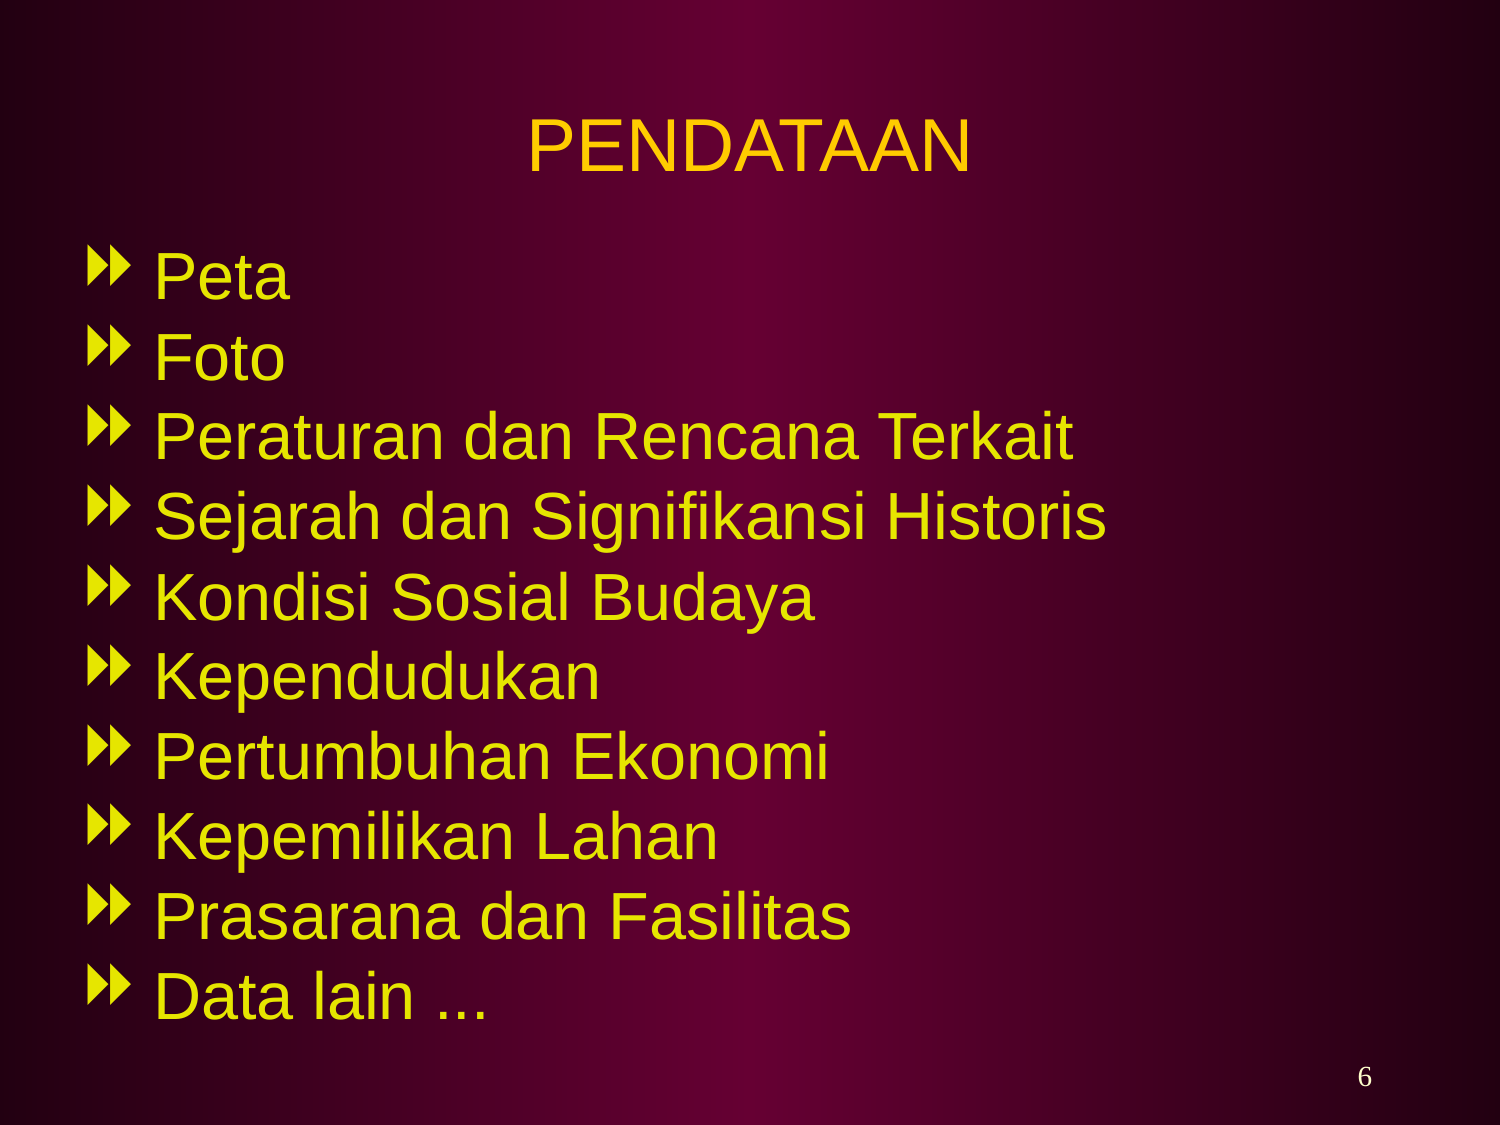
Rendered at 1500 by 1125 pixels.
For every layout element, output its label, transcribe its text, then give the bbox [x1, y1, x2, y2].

text_box Peta Foto Peraturan dan Rencana Terkait Sejarah dan Signifikansi Historis Kondisi Sosial Budaya Kependudukan Pertumbuhan Ekonomi Kepemilikan Lahan Prasarana dan Fasilitas Data lain ... [67, 226, 1451, 1121]
title PENDATAAN [112, 47, 1388, 226]
slide_number 6 [1074, 1024, 1388, 1101]
